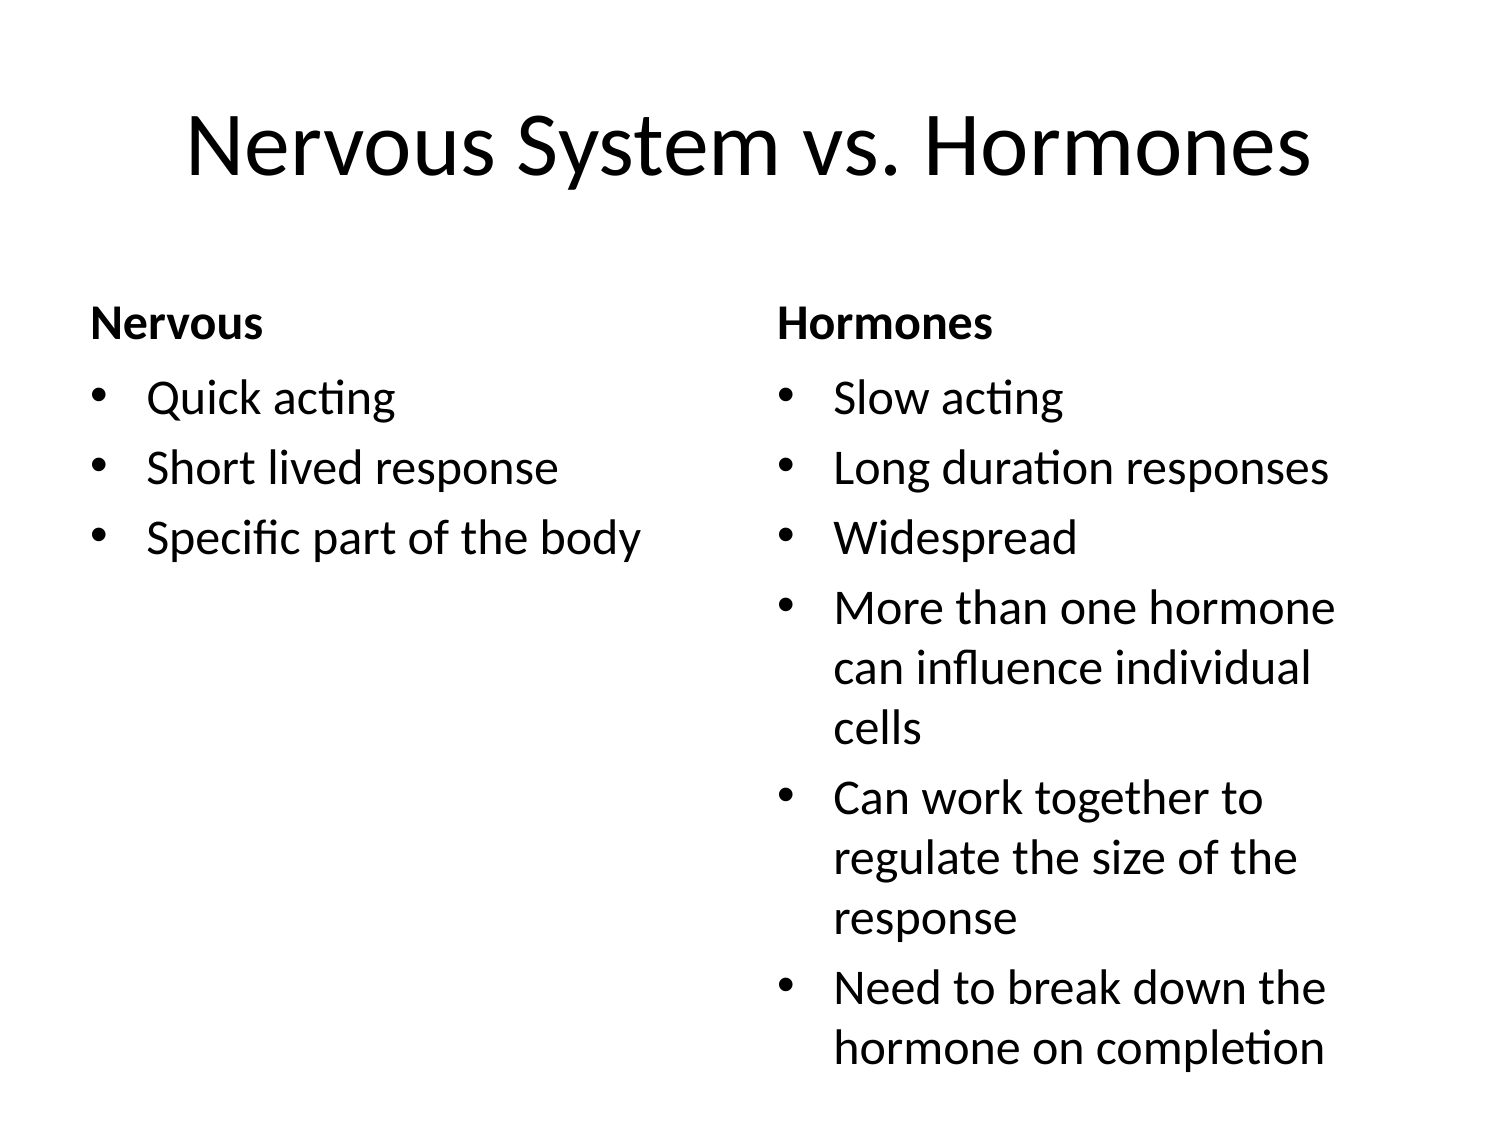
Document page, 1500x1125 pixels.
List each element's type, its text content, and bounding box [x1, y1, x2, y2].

title Nervous System vs. Hormones [75, 45, 1425, 233]
list Nervous [75, 251, 738, 356]
list Quick acting Short lived response Specific part of the body [75, 356, 738, 1005]
list Hormones [761, 251, 1425, 356]
list Slow acting Long duration responses Widespread More than one hormone can influence individual cells Can work together to regulate the size of the response Need to break down the hormone on completion [761, 356, 1425, 1119]
